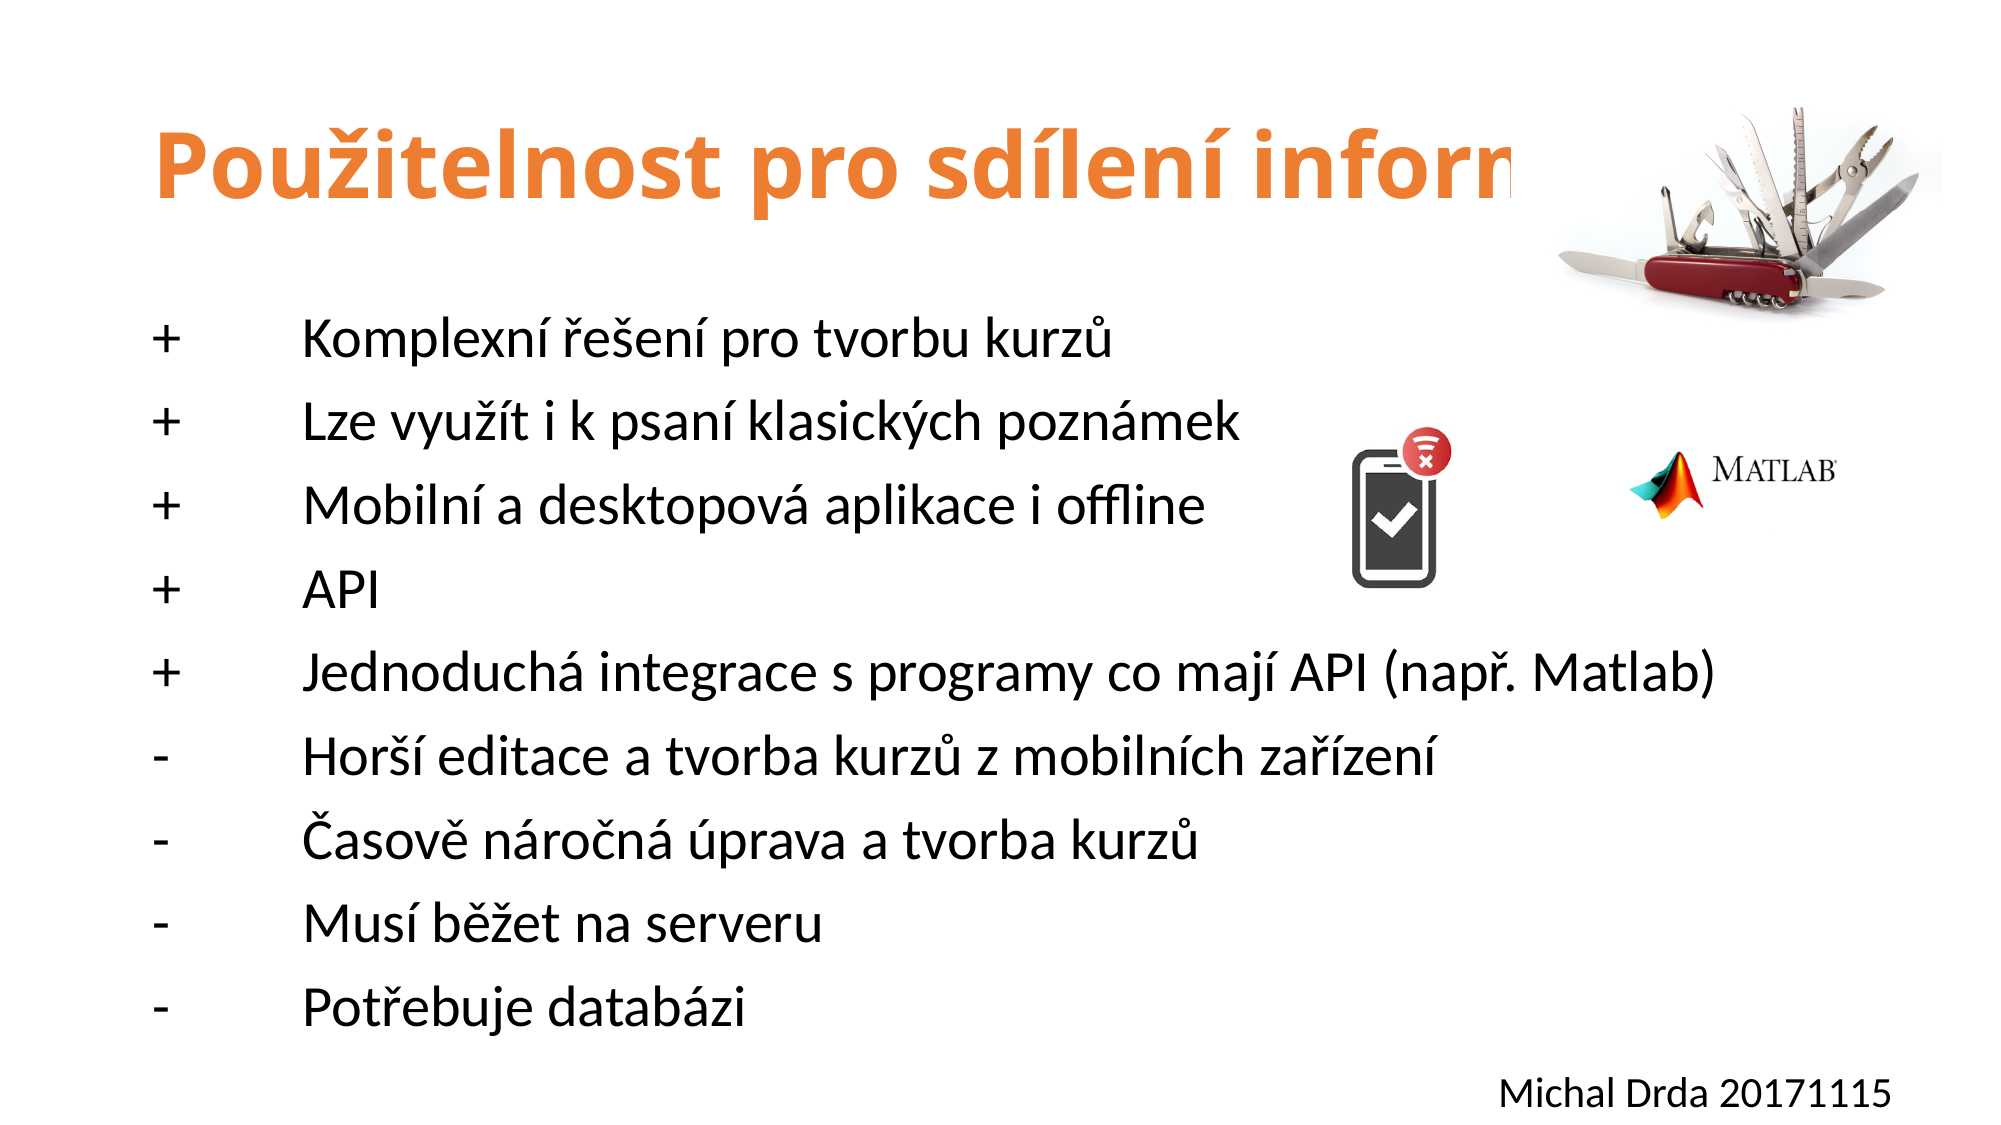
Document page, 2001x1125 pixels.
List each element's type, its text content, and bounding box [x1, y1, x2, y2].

title Použitelnost pro sdílení informací [137, 59, 1863, 278]
text_box Michal Drda 20171115 [1483, 1062, 2000, 1125]
picture [1322, 425, 1475, 592]
list + Komplexní řešení pro tvorbu kurzů + Lze využít i k psaní klasických poznámek + Mobilní a desktopová aplikace i offline + API + Jednoduchá integrace s programy co mají API (např. Matlab) - Horší editace a tvorba kurzů z mobilních zařízení - Časově náročná úprava a tvorba kurzů - Musí běžet na serveru - Potřebuje databázi [137, 299, 1863, 1108]
picture [1621, 439, 1863, 532]
picture [1511, 74, 1942, 348]
